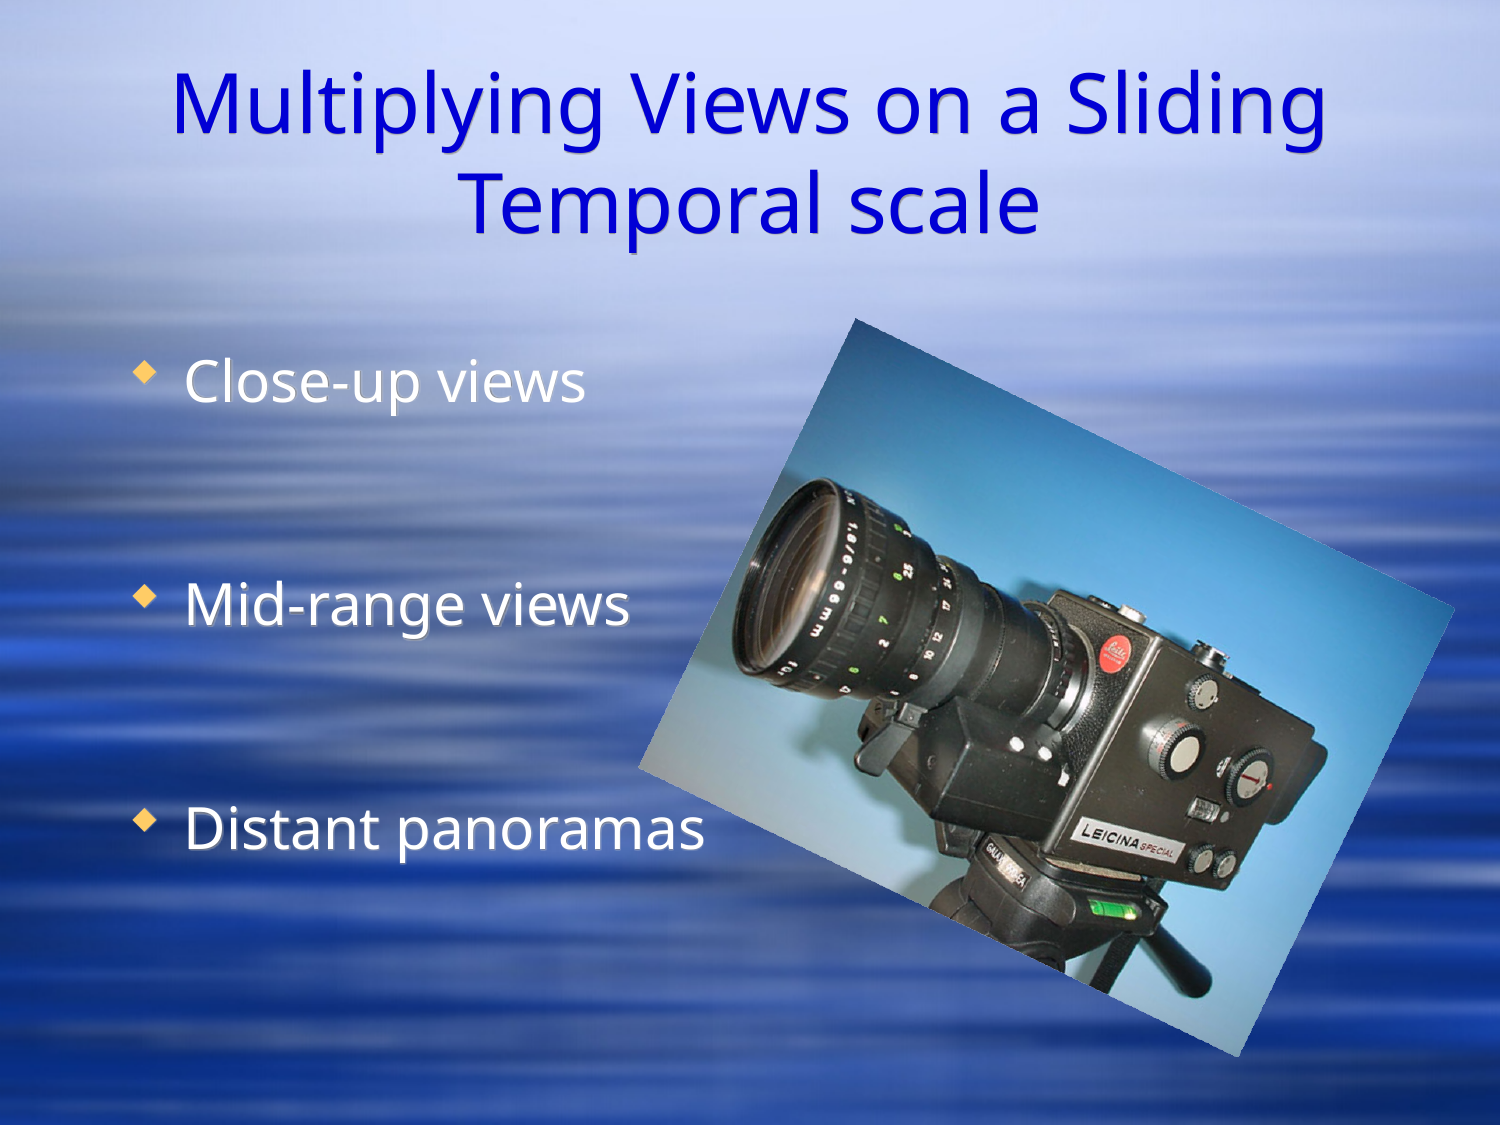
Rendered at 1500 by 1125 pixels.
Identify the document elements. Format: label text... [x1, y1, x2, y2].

title Multiplying Views on a Sliding Temporal scale [112, 99, 1388, 201]
picture [0, 0, 1500, 1125]
list Close-up views Mid-range views Distant panoramas [112, 262, 1388, 1001]
